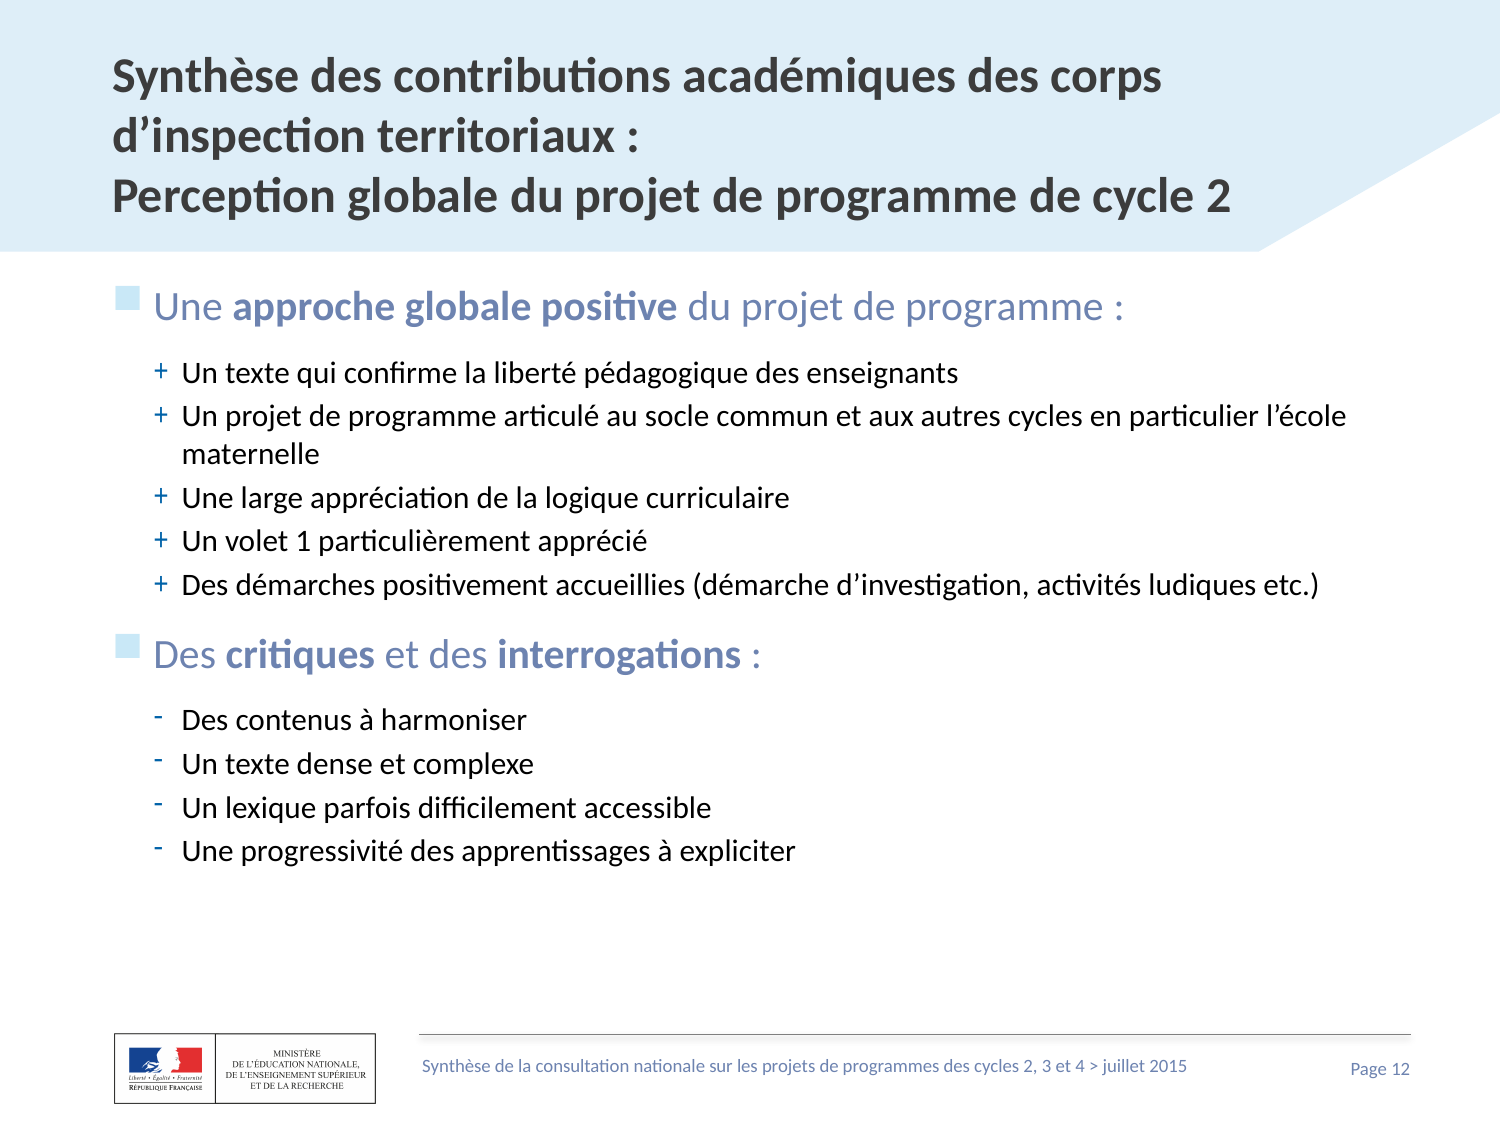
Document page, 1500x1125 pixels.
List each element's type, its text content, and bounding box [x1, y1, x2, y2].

text_box Synthèse de la consultation nationale sur les projets de programmes des cycles 2, 3 et 4 > juillet 2015 [405, 1045, 1331, 1086]
title Synthèse des contributions académiques des corps d’inspection territoriaux : Perception globale du projet de programme de cycle 2 [112, 21, 1388, 244]
picture [112, 1031, 378, 1106]
list Une approche globale positive du projet de programme : Un texte qui confirme la liberté pédagogique des enseignants Un projet de programme articulé au socle commun et aux autres cycles en particulier l’école maternelle Une large appréciation de la logique curriculaire Un volet 1 particulièrement apprécié Des démarches positivement accueillies (démarche d’investigation, activités ludiques etc.) Des critiques et des interrogations : Des contenus à harmoniser Un texte dense et complexe Un lexique parfois difficilement accessible Une progressivité des apprentissages à expliciter [112, 279, 1388, 976]
